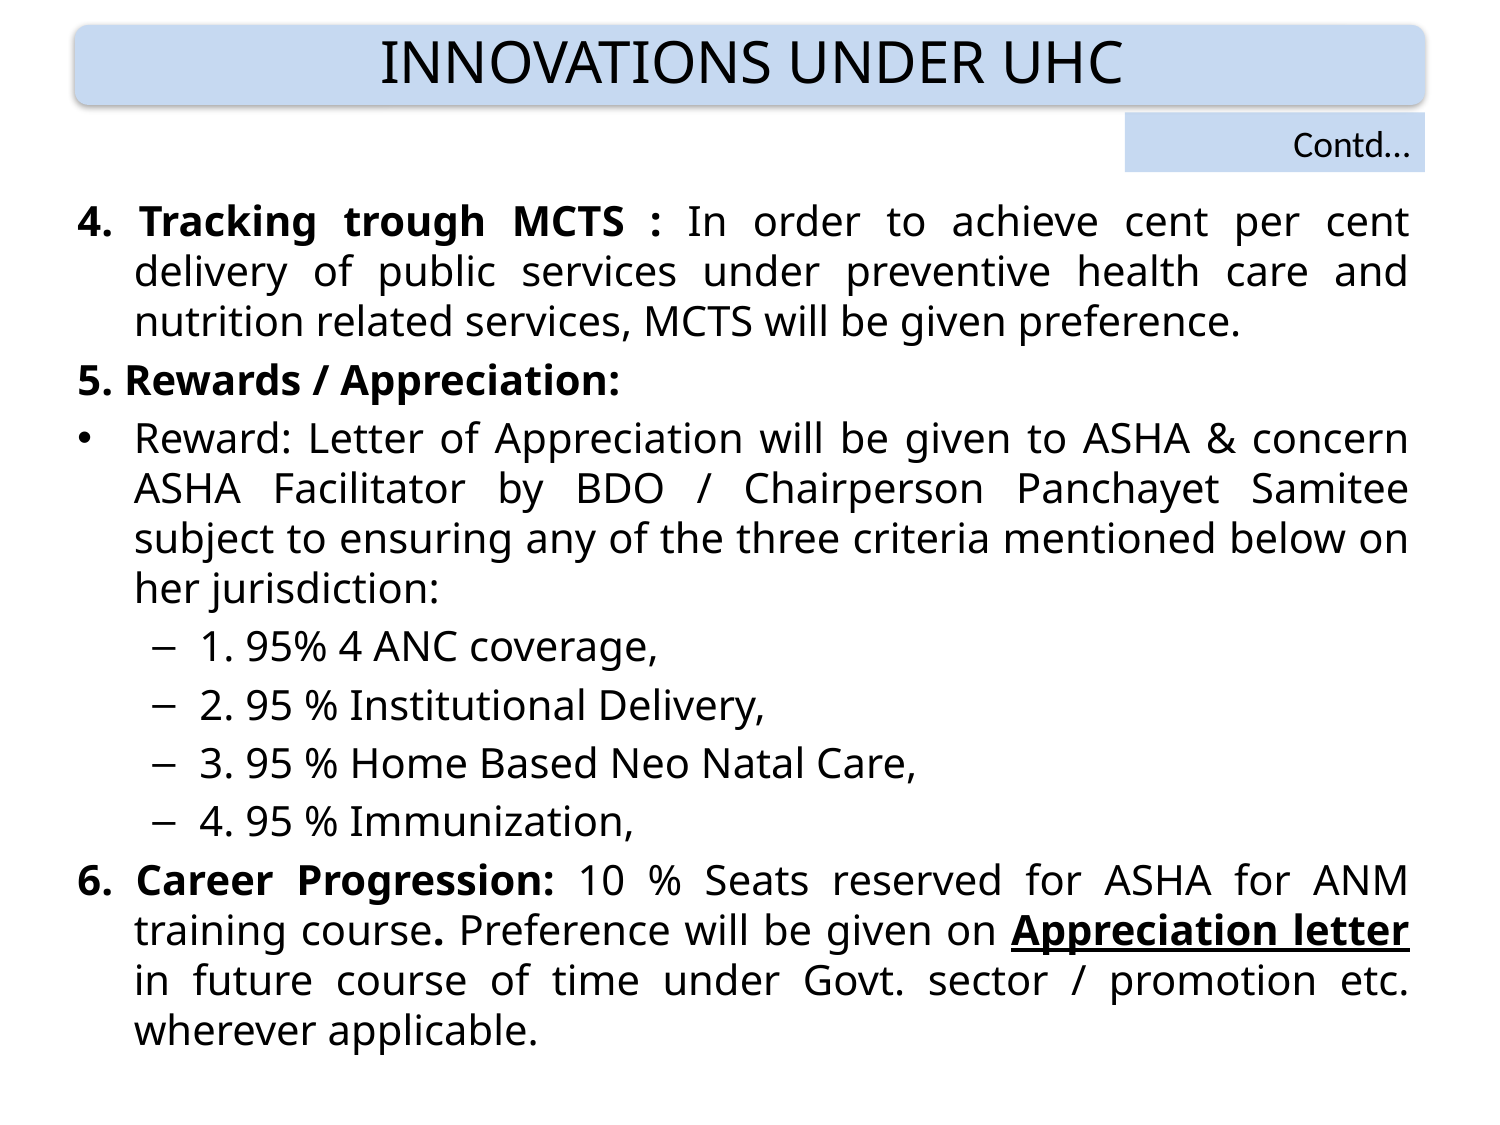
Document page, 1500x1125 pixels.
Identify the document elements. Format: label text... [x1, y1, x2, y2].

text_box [74, 24, 1426, 106]
list 4. Tracking trough MCTS : In order to achieve cent per cent delivery of public services under preventive health care and nutrition related services, MCTS will be given preference. 5. Rewards / Appreciation: Reward: Letter of Appreciation will be given to ASHA & concern ASHA Facilitator by BDO / Chairperson Panchayet Samitee subject to ensuring any of the three criteria mentioned below on her jurisdiction: 1. 95% 4 ANC coverage, 2. 95 % Institutional Delivery, 3. 95 % Home Based Neo Natal Care, 4. 95 % Immunization, 6. Career Progression: 10 % Seats reserved for ASHA for ANM training course. Preference will be given on Appreciation letter in future course of time under Govt. sector / promotion etc. wherever applicable. [62, 187, 1425, 1100]
text_box Contd… [1124, 112, 1425, 173]
